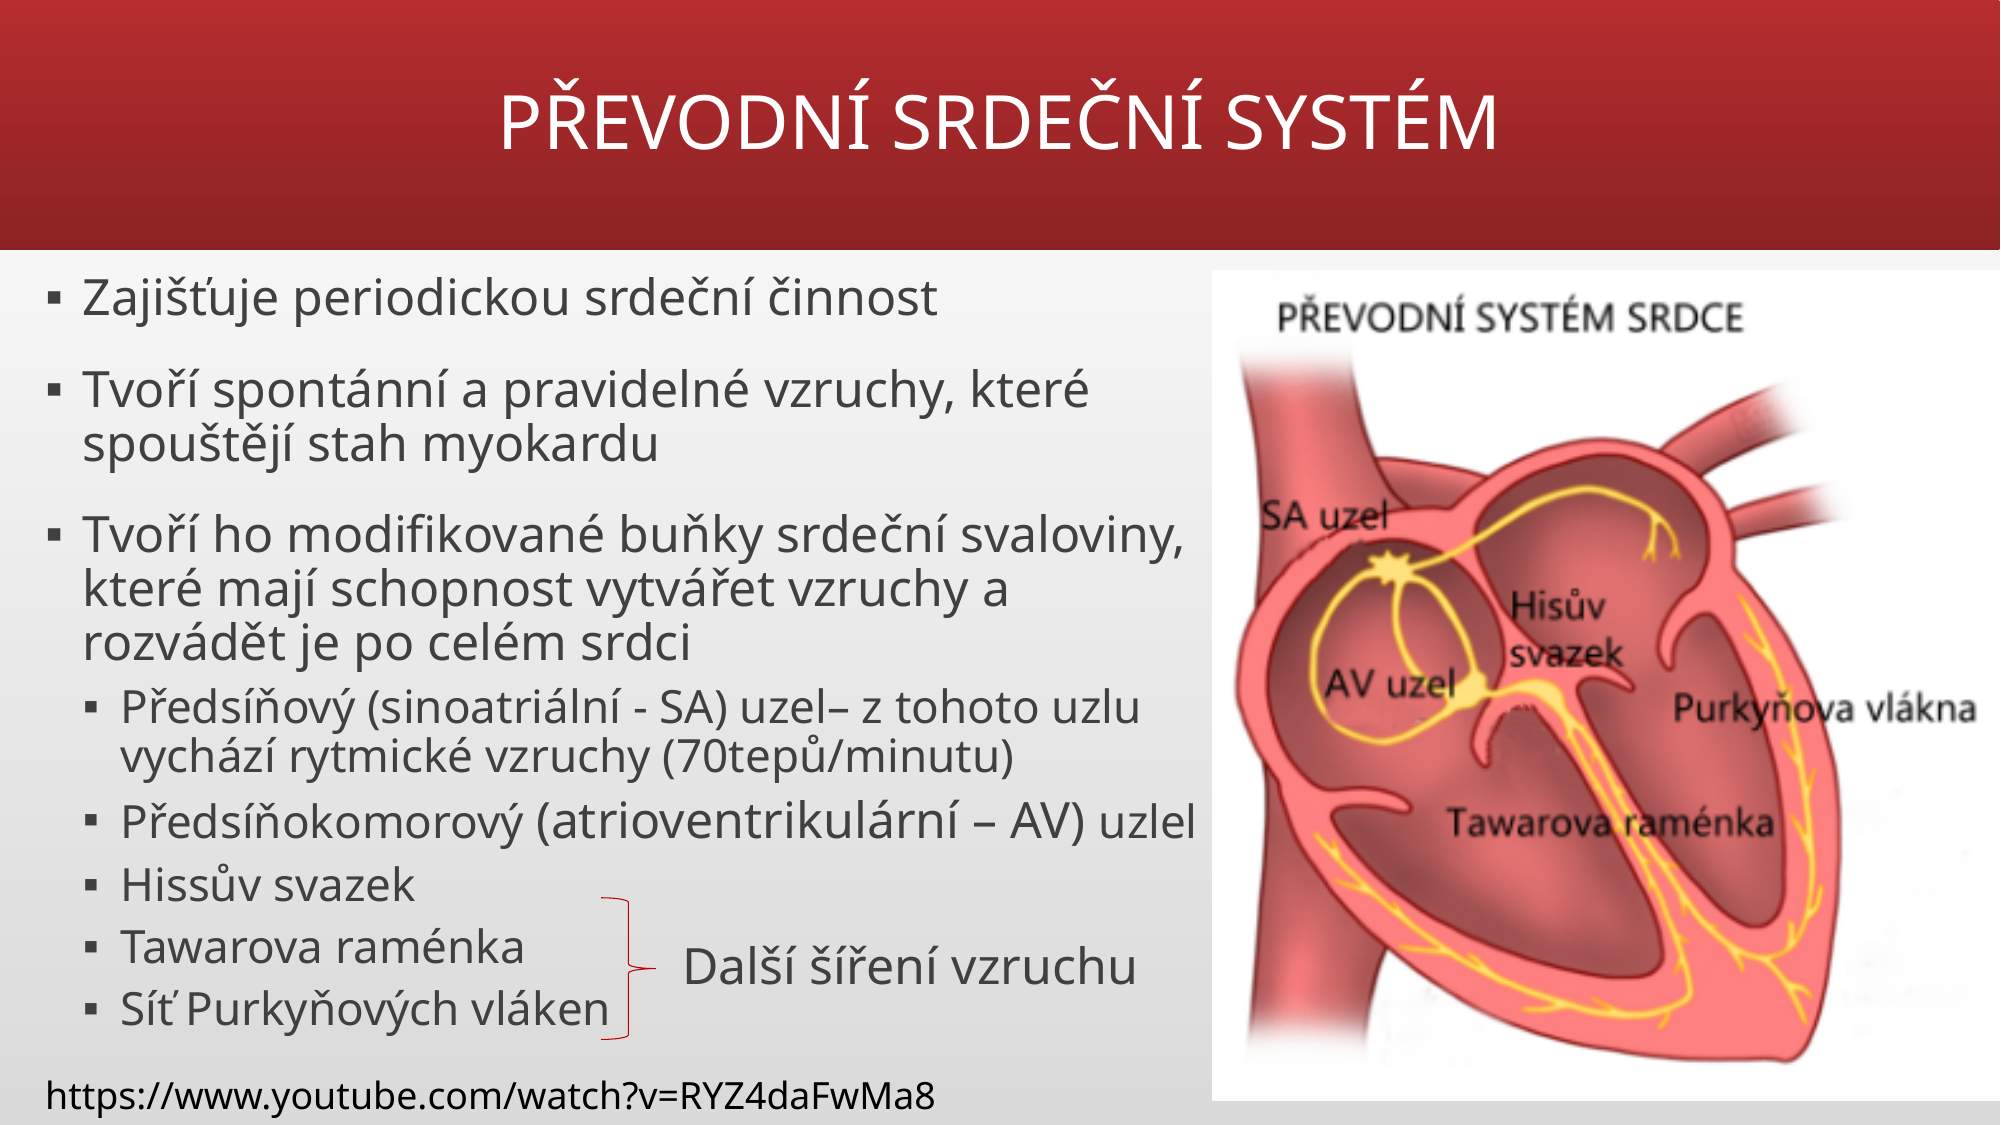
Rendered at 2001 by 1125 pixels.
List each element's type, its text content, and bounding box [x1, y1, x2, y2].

title PŘEVODNÍ SRDEČNÍ SYSTÉM [174, 16, 1825, 234]
text_box https://www.youtube.com/watch?v=RYZ4daFwMa8 [30, 1064, 1031, 1125]
text_box [601, 897, 656, 1040]
text_box Další šíření vzruchu [667, 933, 1154, 1003]
list Zajišťuje periodickou srdeční činnost Tvoří spontánní a pravidelné vzruchy, které spouštějí stah myokardu Tvoří ho modifikované buňky srdeční svaloviny, které mají schopnost vytvářet vzruchy a rozvádět je po celém srdci Předsíňový (sinoatriální - SA) uzel– z tohoto uzlu vychází rytmické vzruchy (70tepů/minutu) Předsíňokomorový (atrioventrikulární – AV) uzlel Hissův svazek Tawarova raménka Síť Purkyňových vláken [30, 264, 1225, 1095]
picture [1212, 270, 2000, 1101]
